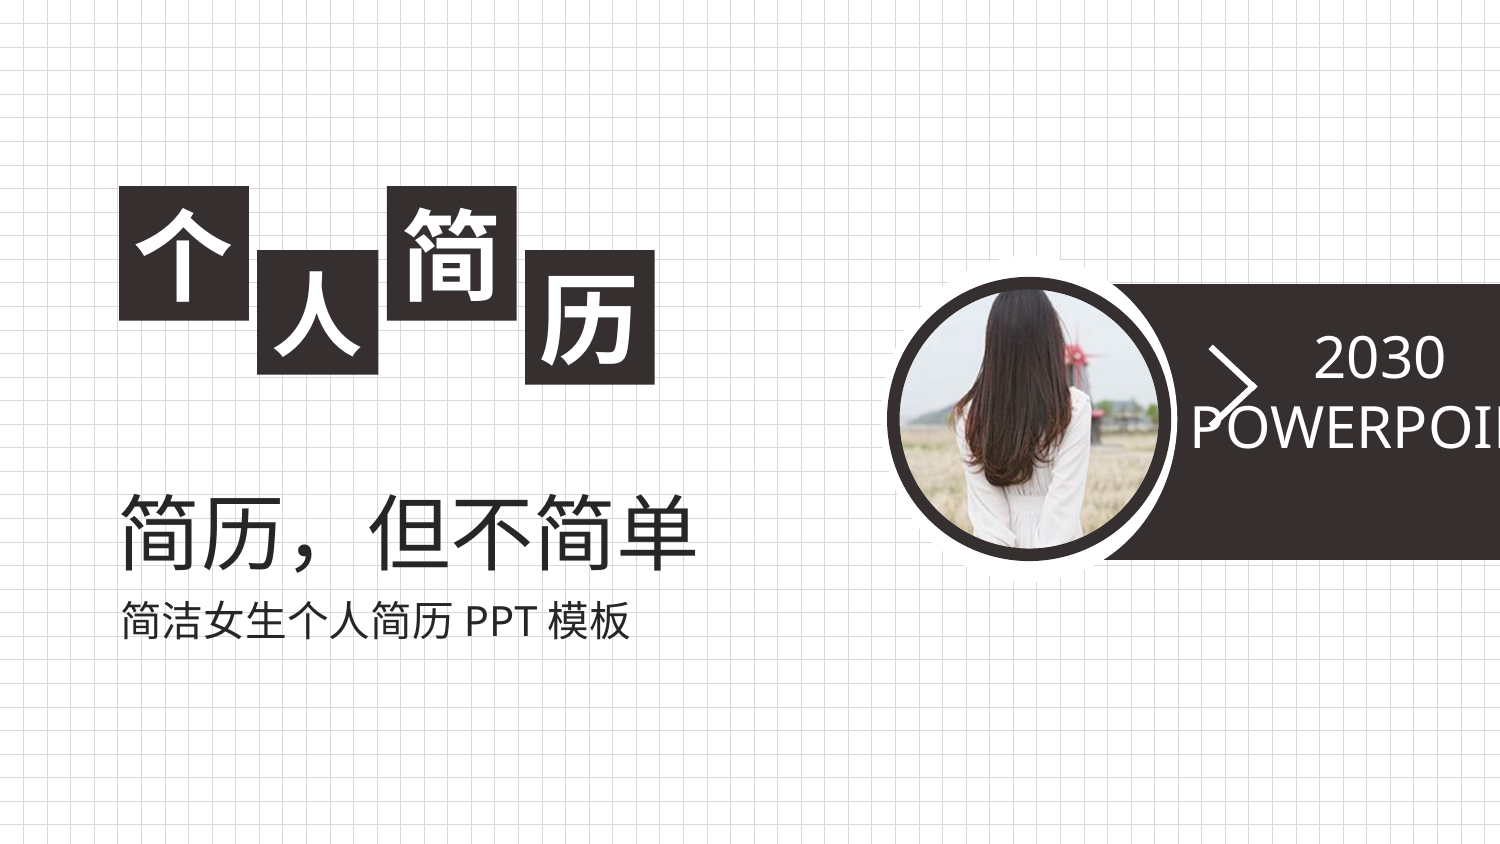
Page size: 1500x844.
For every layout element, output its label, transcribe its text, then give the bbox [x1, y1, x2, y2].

text_box 简历，但不简单 [102, 473, 716, 589]
text_box 历 [525, 250, 655, 385]
text_box 人 [257, 250, 379, 375]
text_box 简洁女生个人简历PPT模板 [105, 587, 646, 652]
text_box [891, 281, 1168, 557]
text_box [1105, 284, 1500, 560]
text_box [1210, 312, 1500, 470]
text_box 简 [386, 186, 517, 321]
text_box 个 [119, 186, 249, 321]
text_box [880, 256, 1178, 582]
